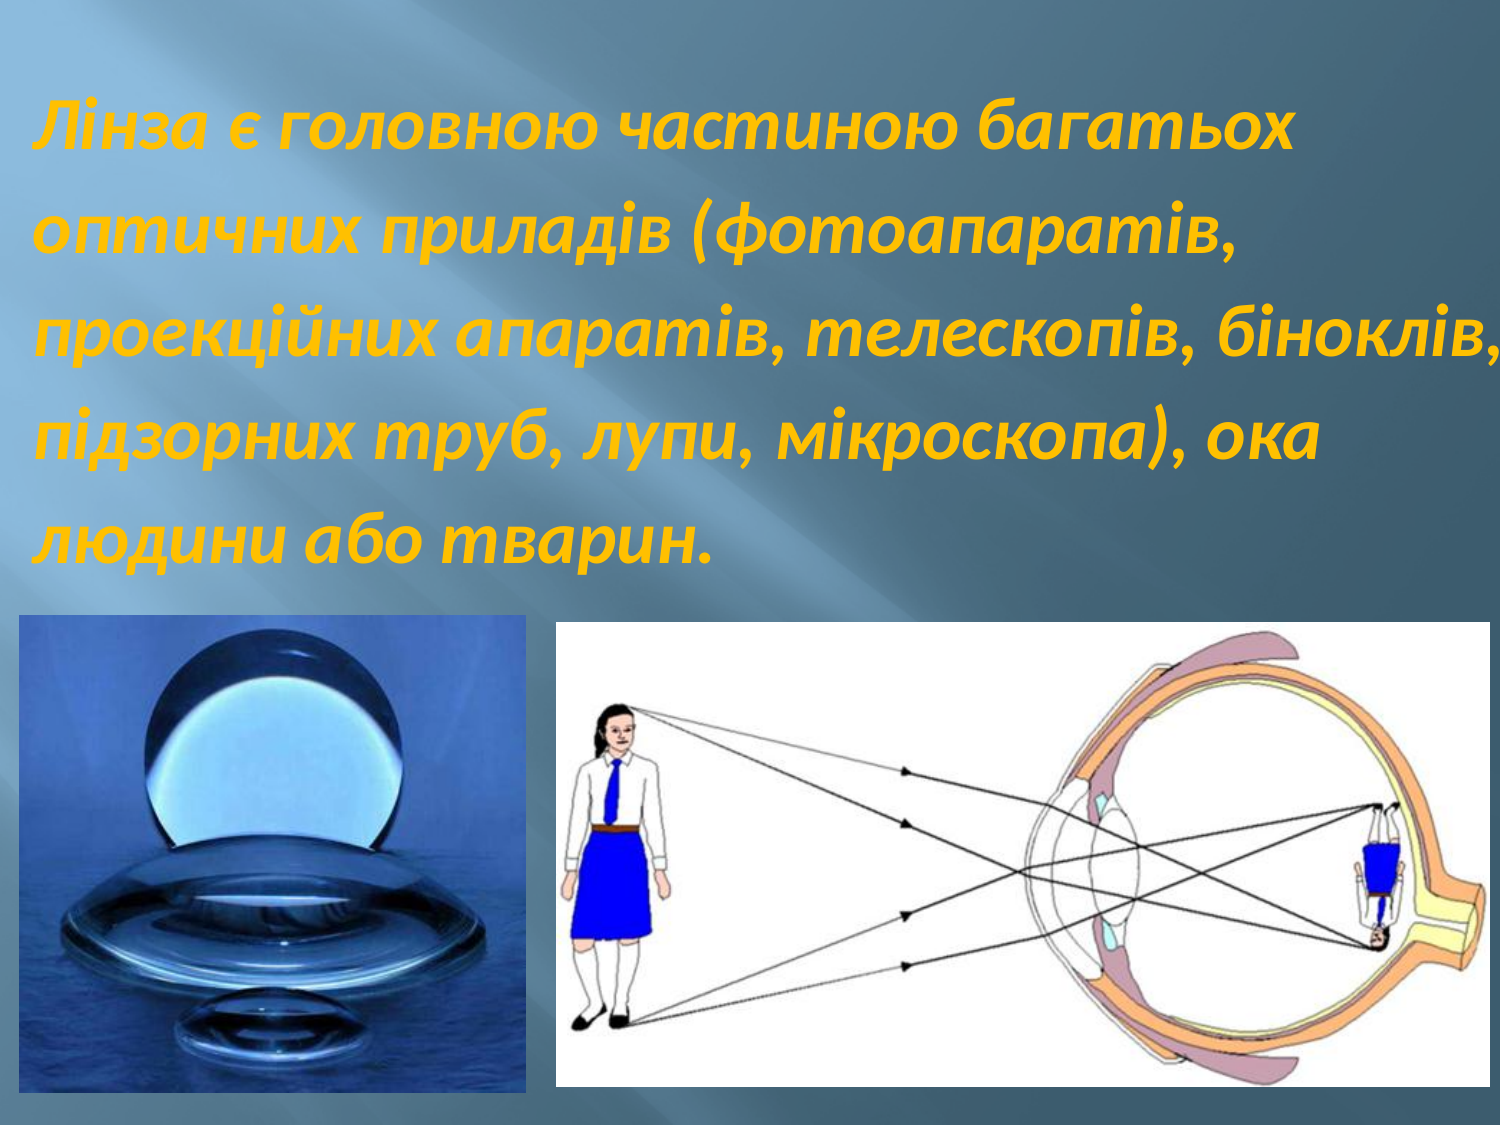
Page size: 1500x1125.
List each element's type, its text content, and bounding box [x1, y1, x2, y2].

text_box Лінза є головною частиною багатьох оптичних приладів (фотоапаратів, проекційних апаратів, телескопів, біноклів, підзорних труб, лупи, мікроскопа), ока людини або тварин. [17, 53, 1500, 586]
picture [555, 622, 1490, 1087]
picture [19, 615, 526, 1094]
